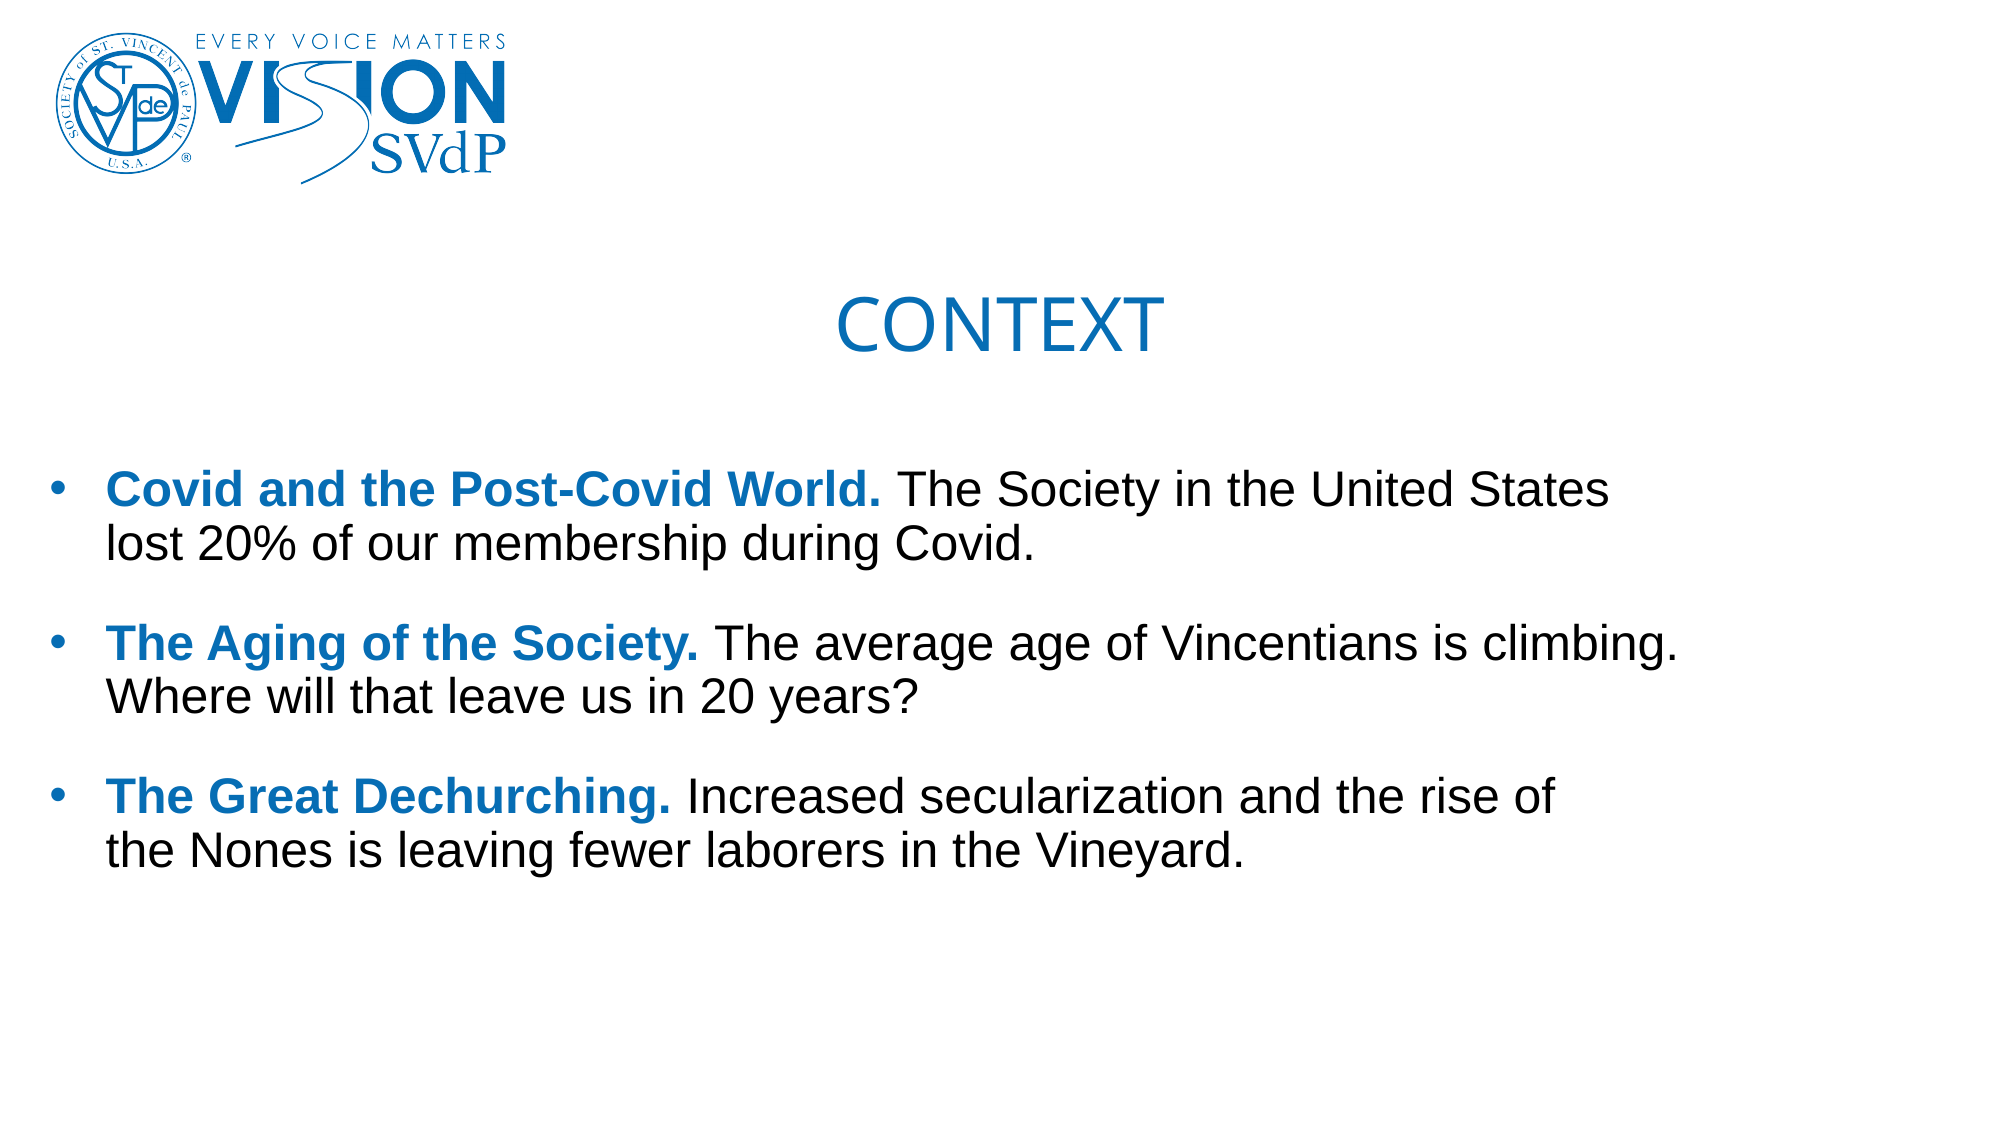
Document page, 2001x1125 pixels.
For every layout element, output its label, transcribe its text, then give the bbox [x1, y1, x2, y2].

picture [21, 26, 545, 188]
subtitle Context Covid and the Post-Covid World. The Society in the United States lost 20% of our membership during Covid. The Aging of the Society. The average age of Vincentians is climbing. Where will that leave us in 20 years? The Great Dechurching. Increased secularization and the rise of the Nones is leaving fewer laborers in the Vineyard. [34, 278, 1966, 984]
